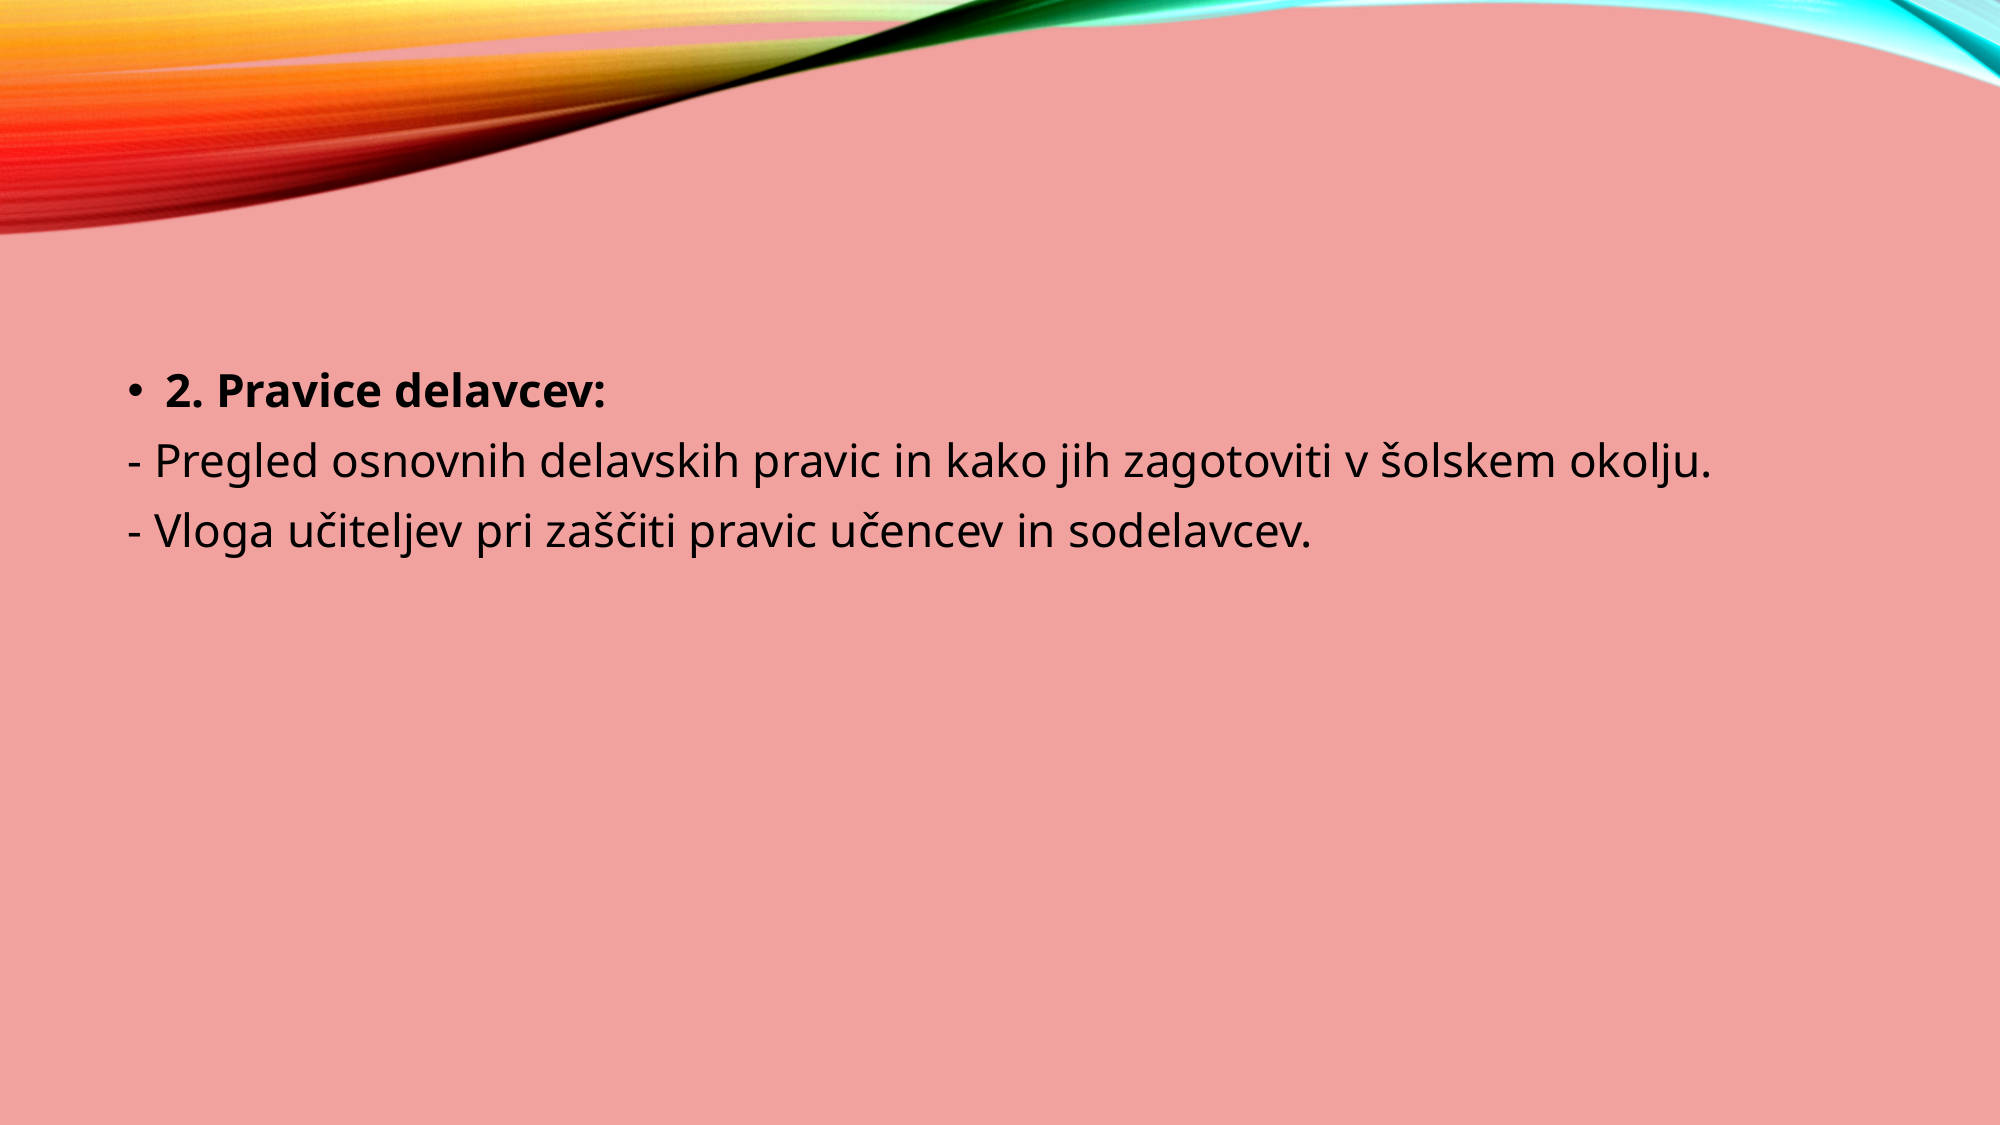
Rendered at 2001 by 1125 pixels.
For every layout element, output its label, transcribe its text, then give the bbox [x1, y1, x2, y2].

list 2. Pravice delavcev: - Pregled osnovnih delavskih pravic in kako jih zagotoviti v šolskem okolju. - Vloga učiteljev pri zaščiti pravic učencev in sodelavcev. [112, 360, 1888, 1021]
picture [0, 0, 2000, 237]
